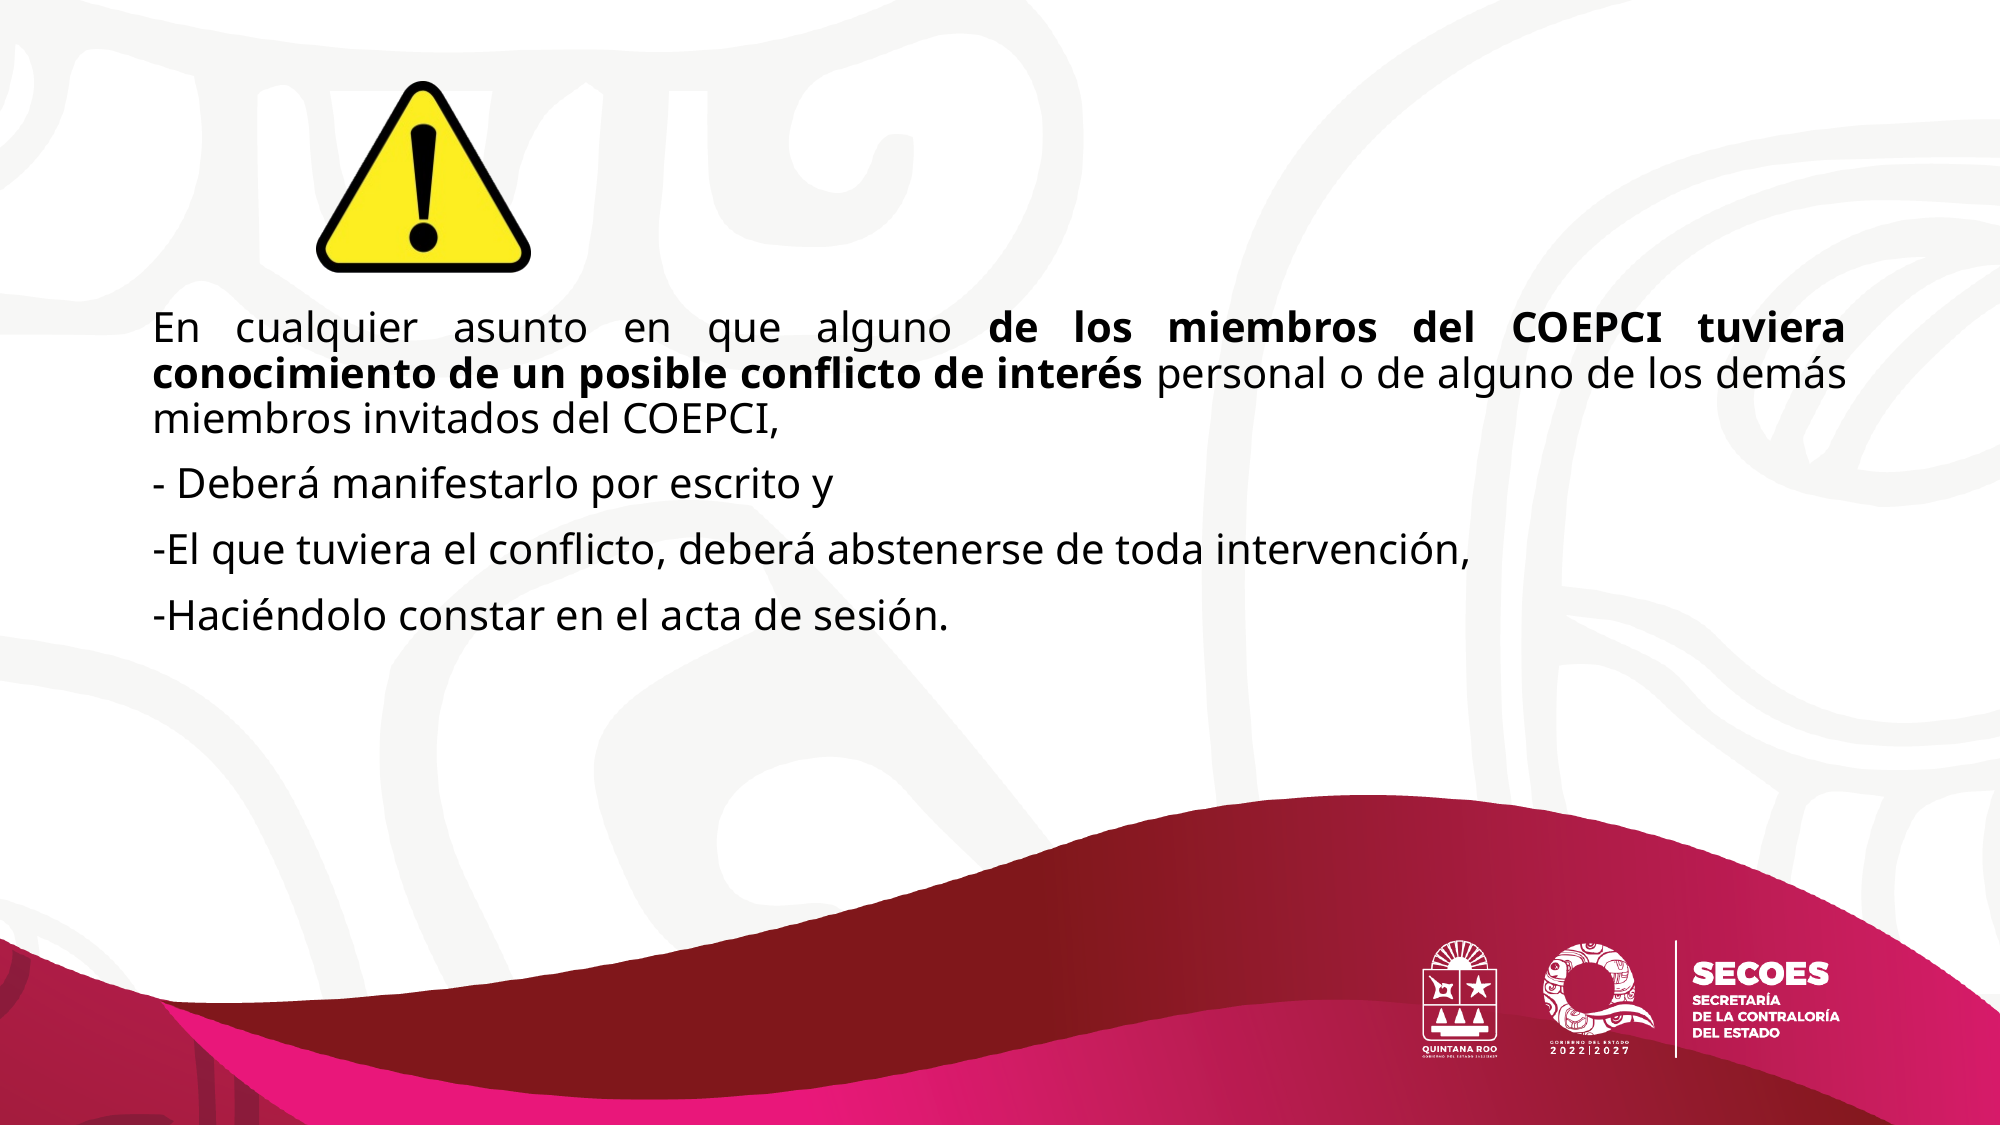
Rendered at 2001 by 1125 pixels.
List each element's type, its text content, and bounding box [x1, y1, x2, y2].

list En cualquier asunto en que alguno de los miembros del COEPCI tuviera conocimiento de un posible conflicto de interés personal o de alguno de los demás miembros invitados del COEPCI, - Deberá manifestarlo por escrito y El que tuviera el conflicto, deberá abstenerse de toda intervención, Haciéndolo constar en el acta de sesión. [137, 299, 1863, 918]
picture [0, 0, 2000, 1125]
